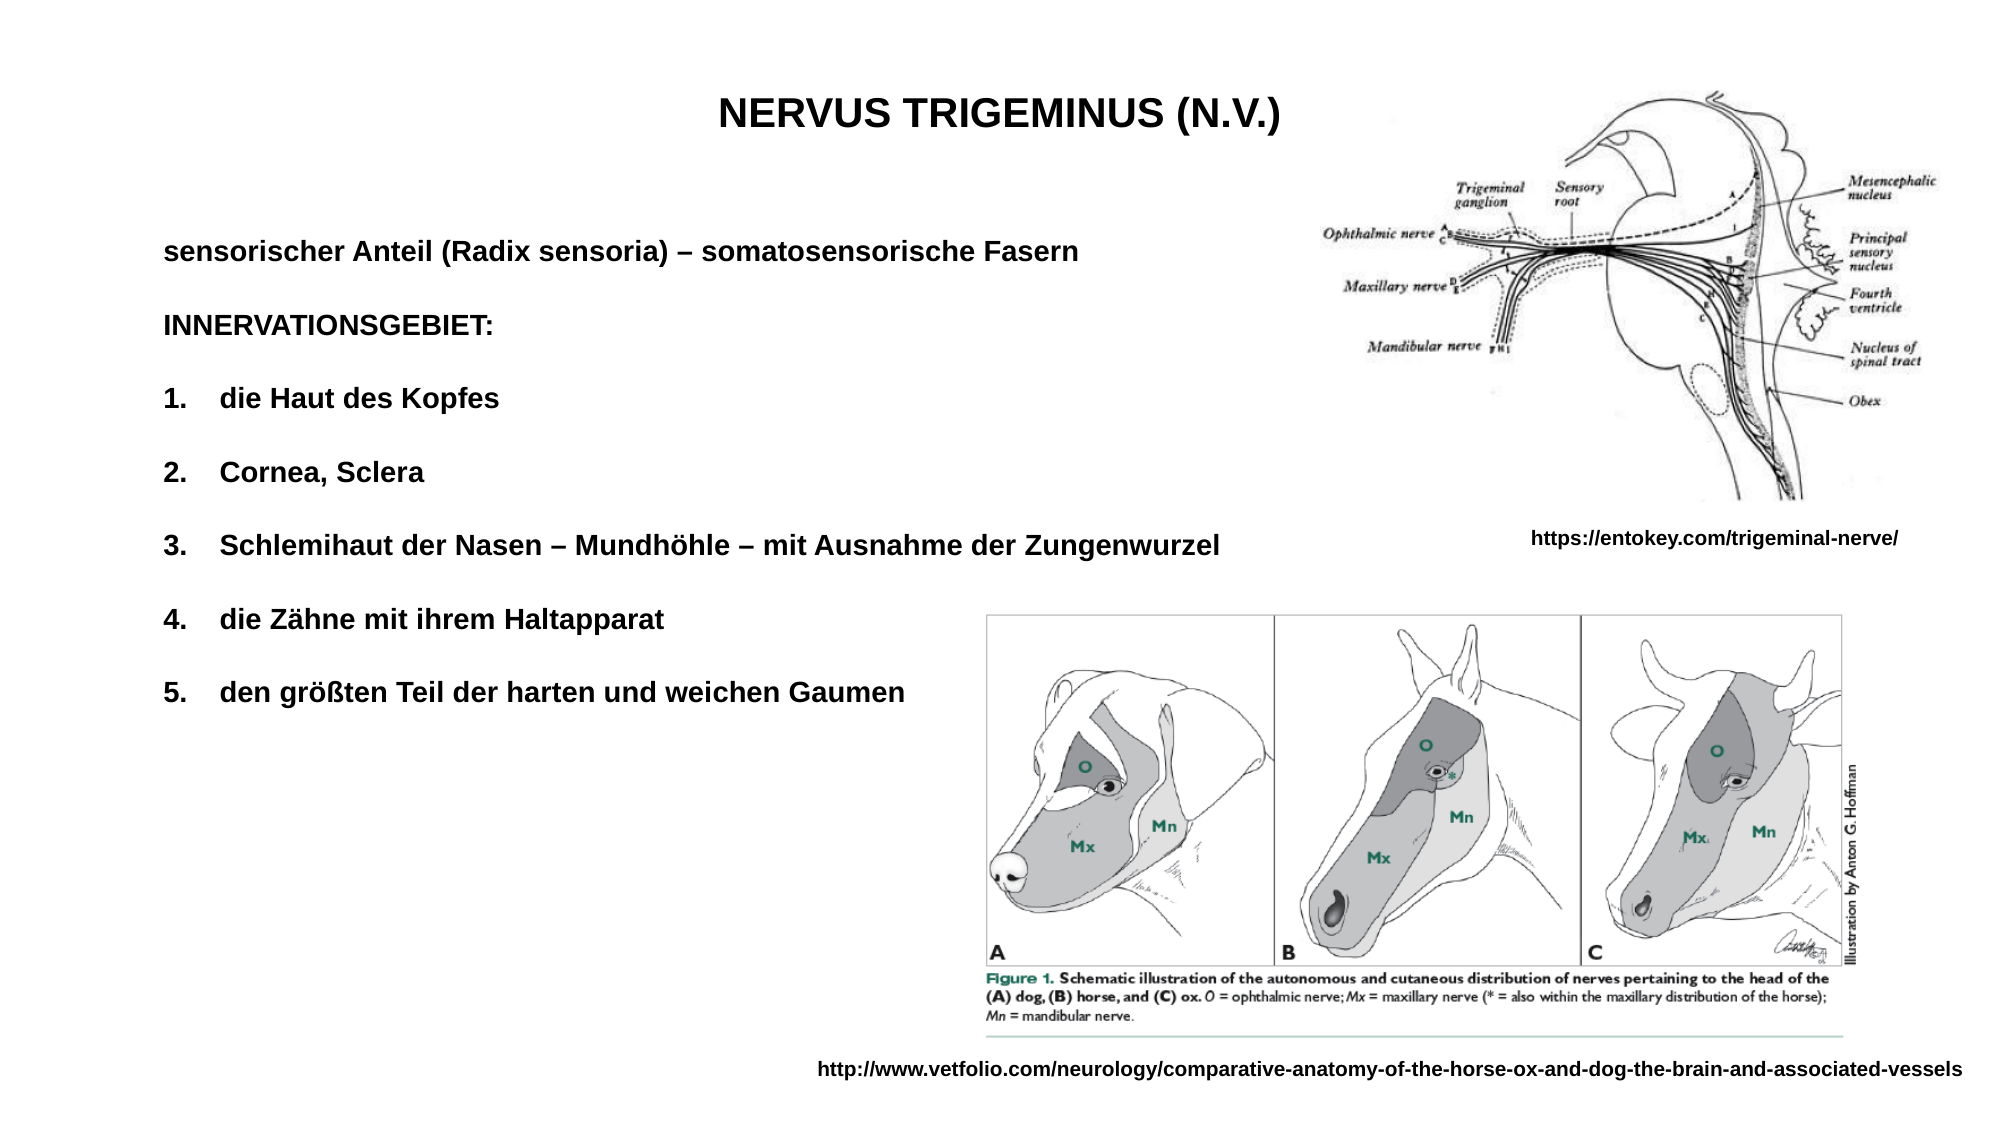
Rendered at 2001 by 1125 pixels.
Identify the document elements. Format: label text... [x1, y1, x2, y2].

picture [1320, 90, 1940, 502]
text_box http://www.vetfolio.com/neurology/comparative-anatomy-of-the-horse-ox-and-dog-the-brain-and-associated-vessels [802, 1048, 2000, 1088]
list sensorischer Anteil (Radix sensoria) – somatosensorische Fasern INNERVATIONSGEBIET: die Haut des Kopfes Cornea, Sclera Schlemihaut der Nasen – Mundhöhle – mit Ausnahme der Zungenwurzel die Zähne mit ihrem Haltapparat den größten Teil der harten und weichen Gaumen [148, 207, 1874, 922]
title NERVUS TRIGEMINUS (N.V.) [137, 59, 1863, 169]
picture [976, 601, 1874, 1049]
text_box https://entokey.com/trigeminal-nerve/ [1516, 516, 1914, 557]
